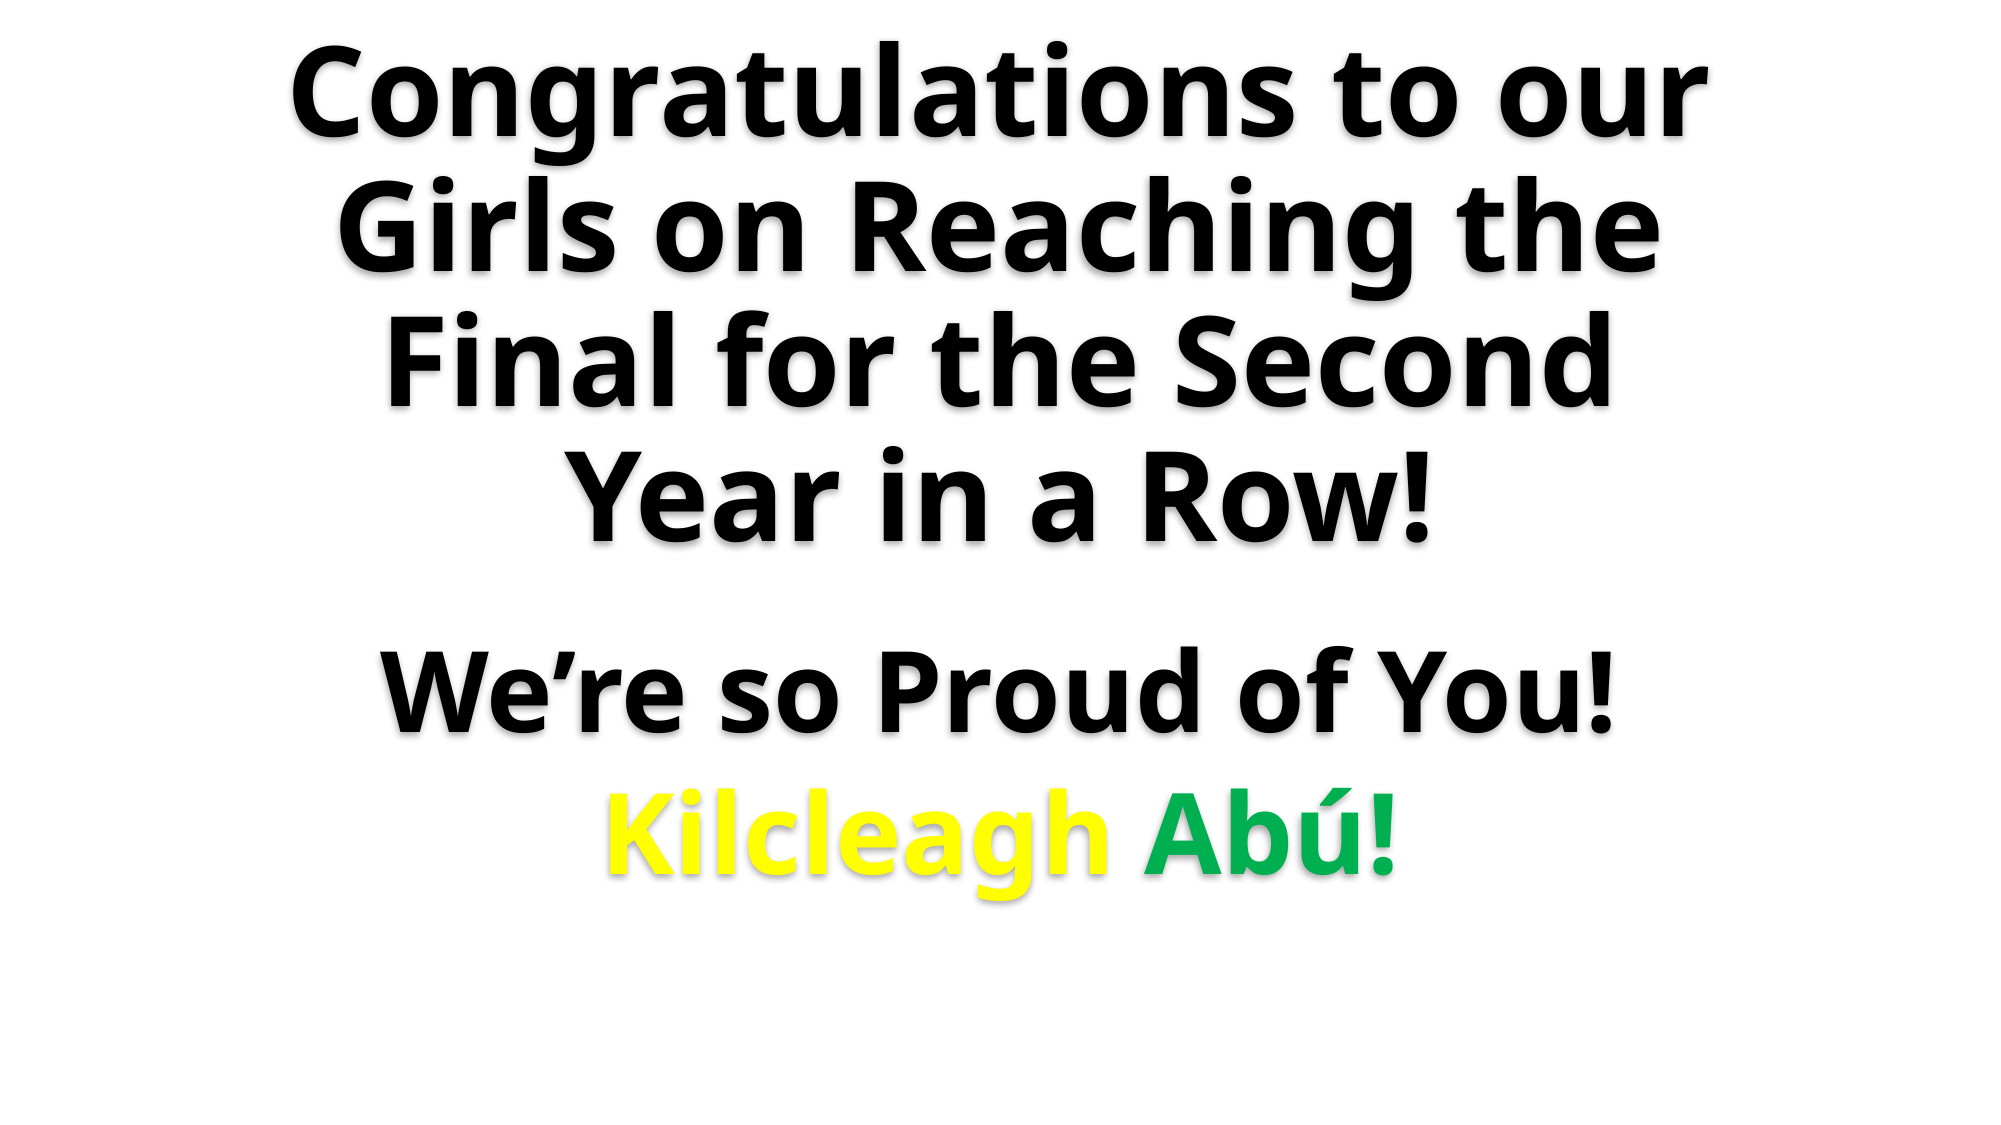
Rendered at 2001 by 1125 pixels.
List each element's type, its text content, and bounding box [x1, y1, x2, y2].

subtitle We’re so Proud of You! Kilcleagh Abú! [249, 627, 1750, 900]
title Congratulations to our Girls on Reaching the Final for the Second Year in a Row! [249, 184, 1750, 576]
